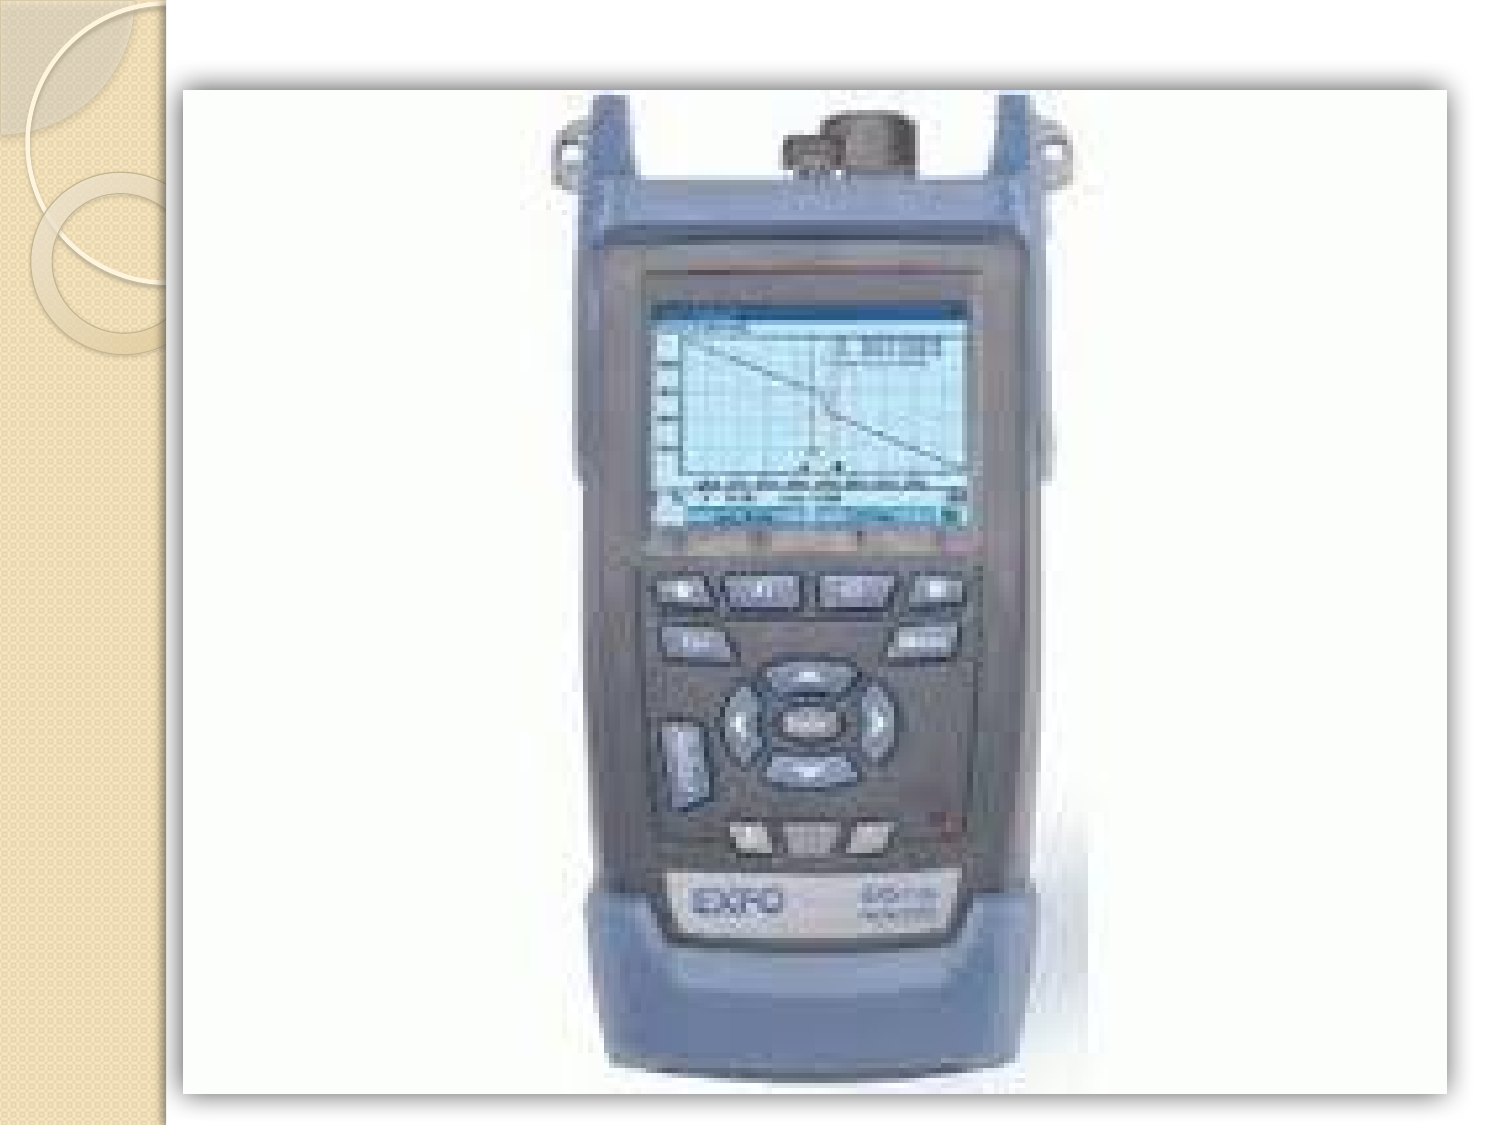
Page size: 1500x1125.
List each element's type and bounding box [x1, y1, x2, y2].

picture [182, 89, 1447, 1095]
